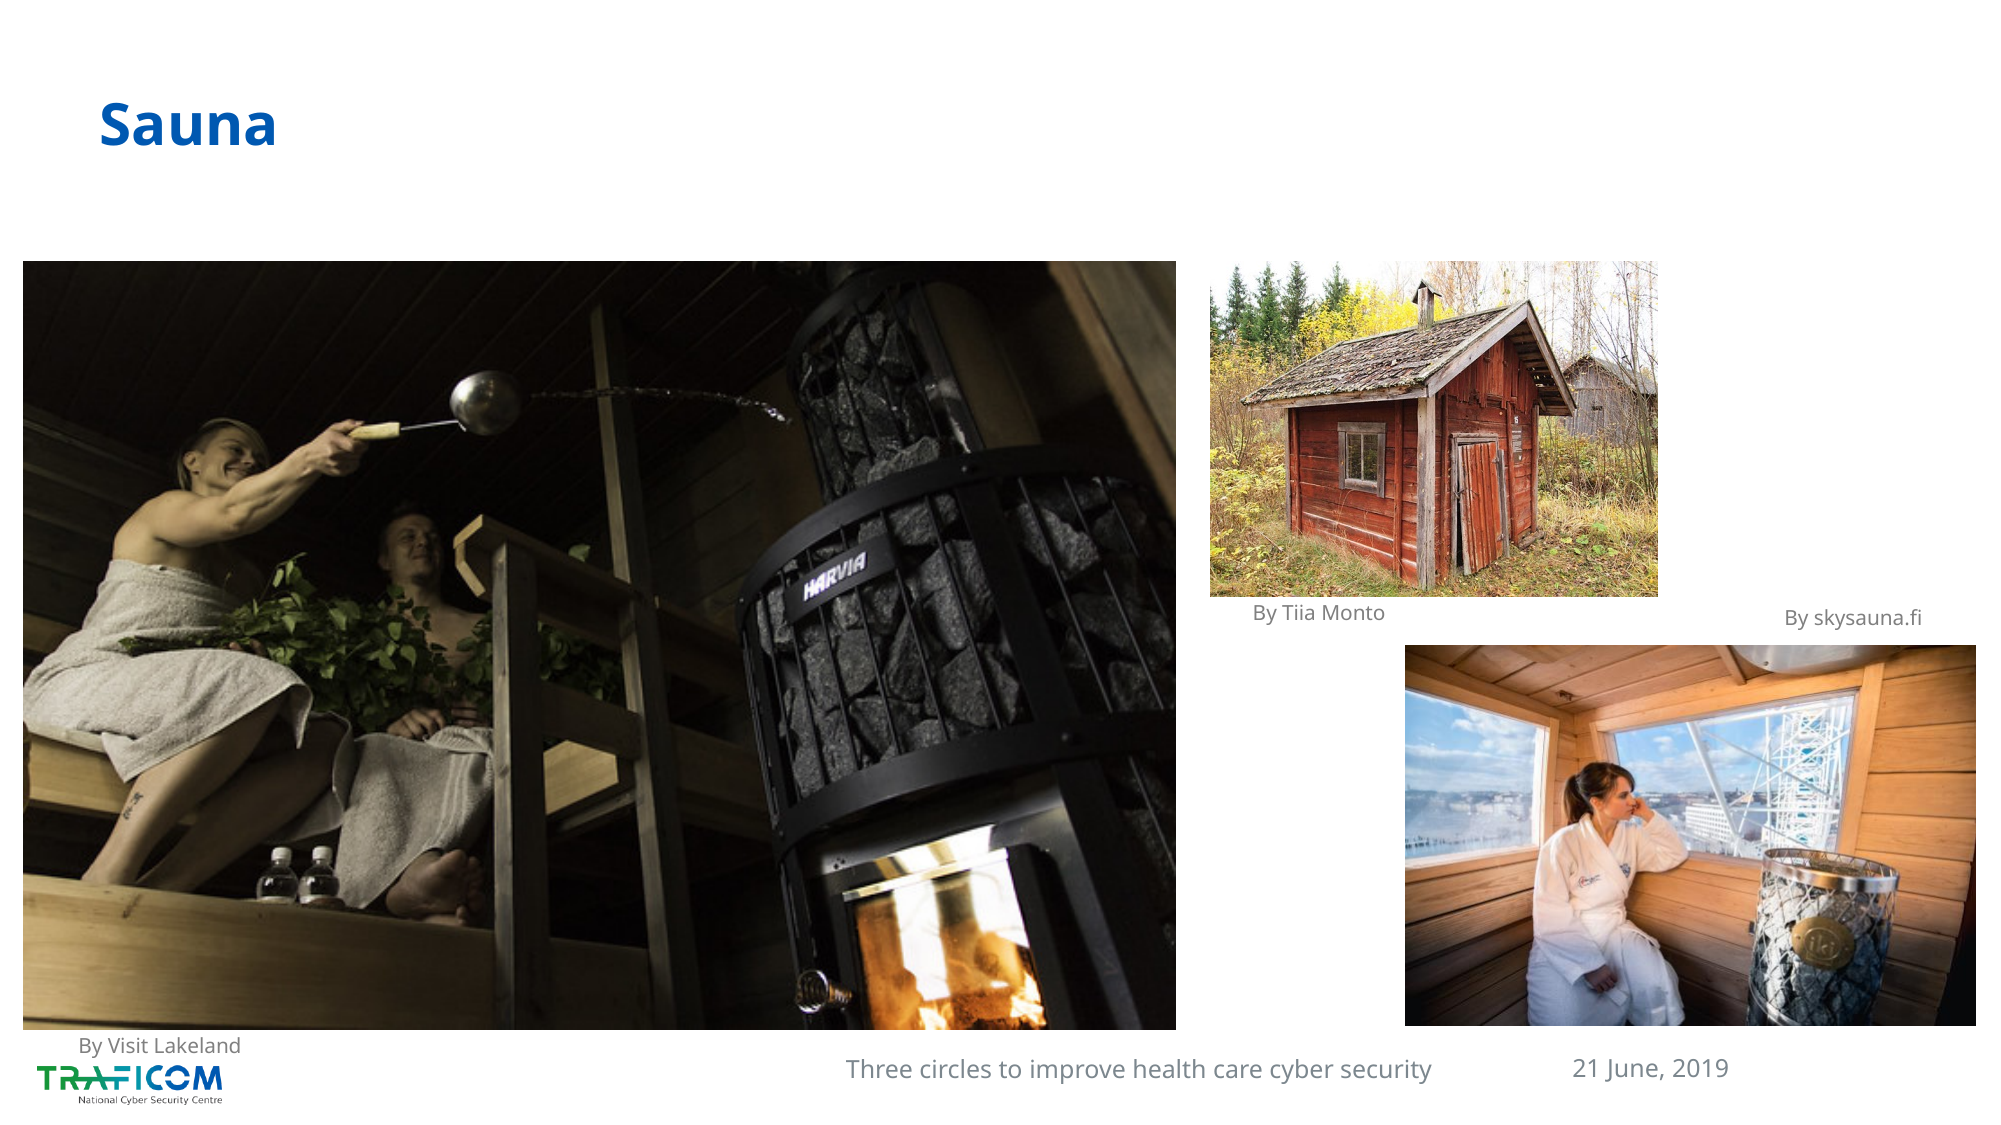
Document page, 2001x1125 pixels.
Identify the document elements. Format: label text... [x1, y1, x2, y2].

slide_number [1534, 1047, 1768, 1088]
title Sauna [99, 95, 1863, 278]
picture [37, 1067, 222, 1105]
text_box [1210, 261, 1658, 633]
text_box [23, 261, 1176, 1067]
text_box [1405, 596, 1976, 1026]
footer Three circles to improve health care cyber security [845, 1050, 1535, 1088]
